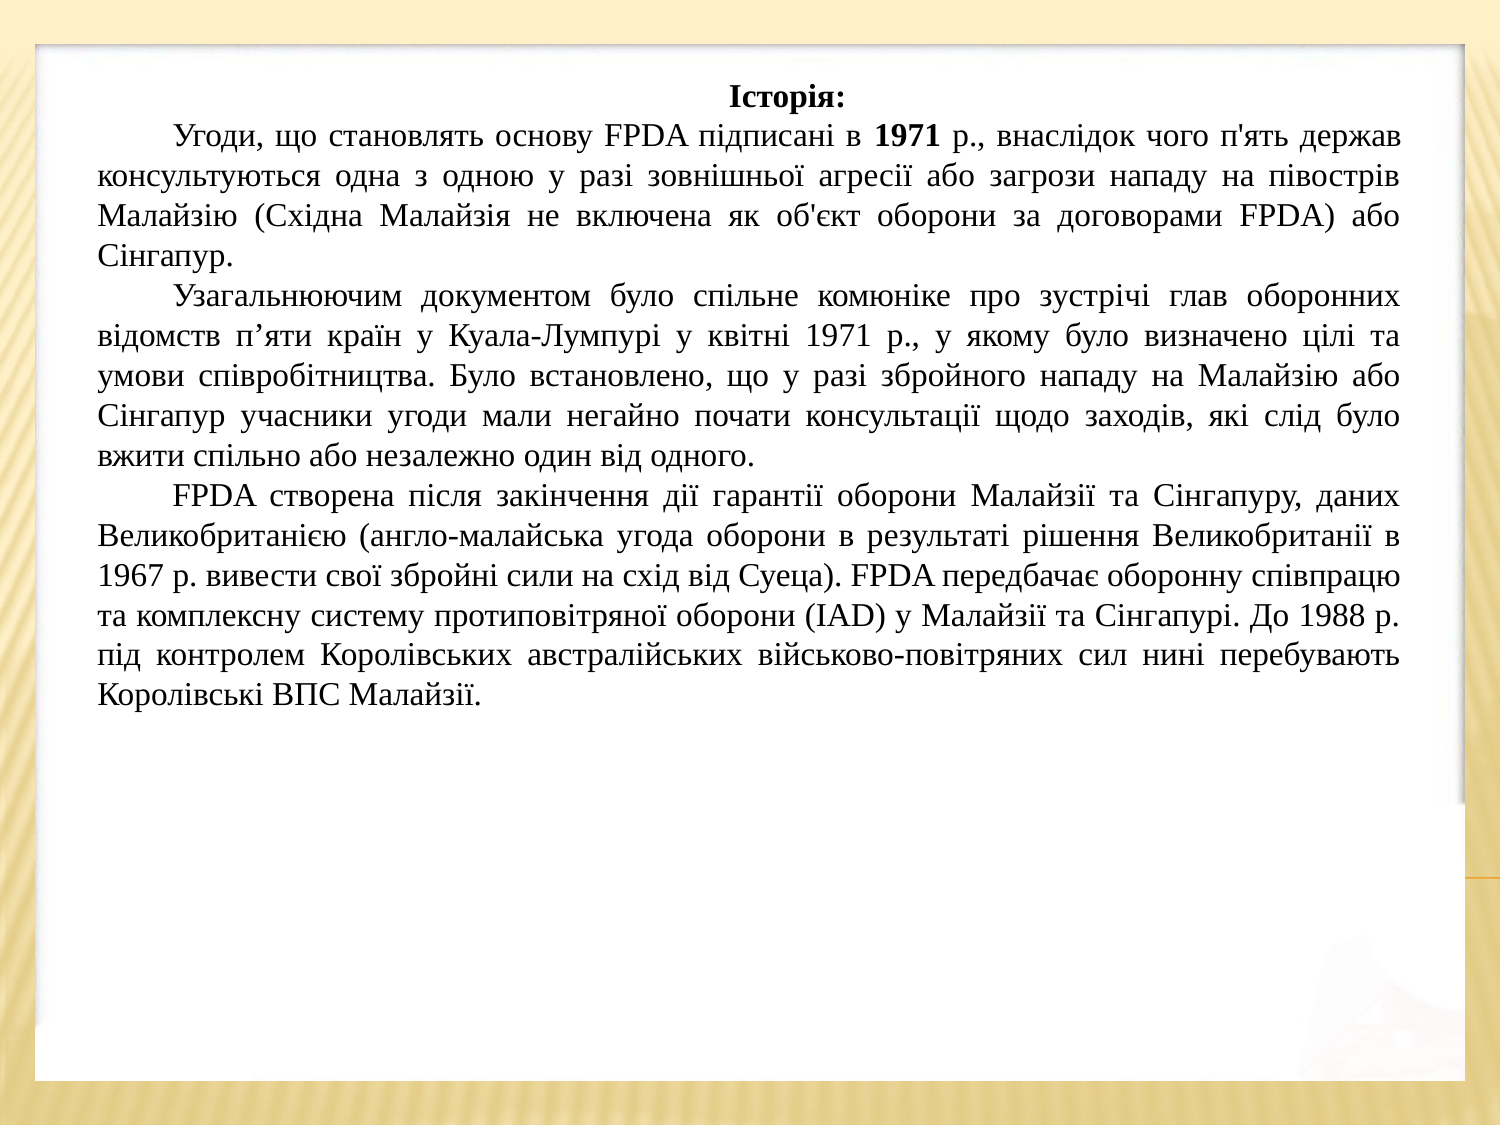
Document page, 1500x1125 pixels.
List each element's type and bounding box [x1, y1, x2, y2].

picture [34, 44, 1466, 1081]
